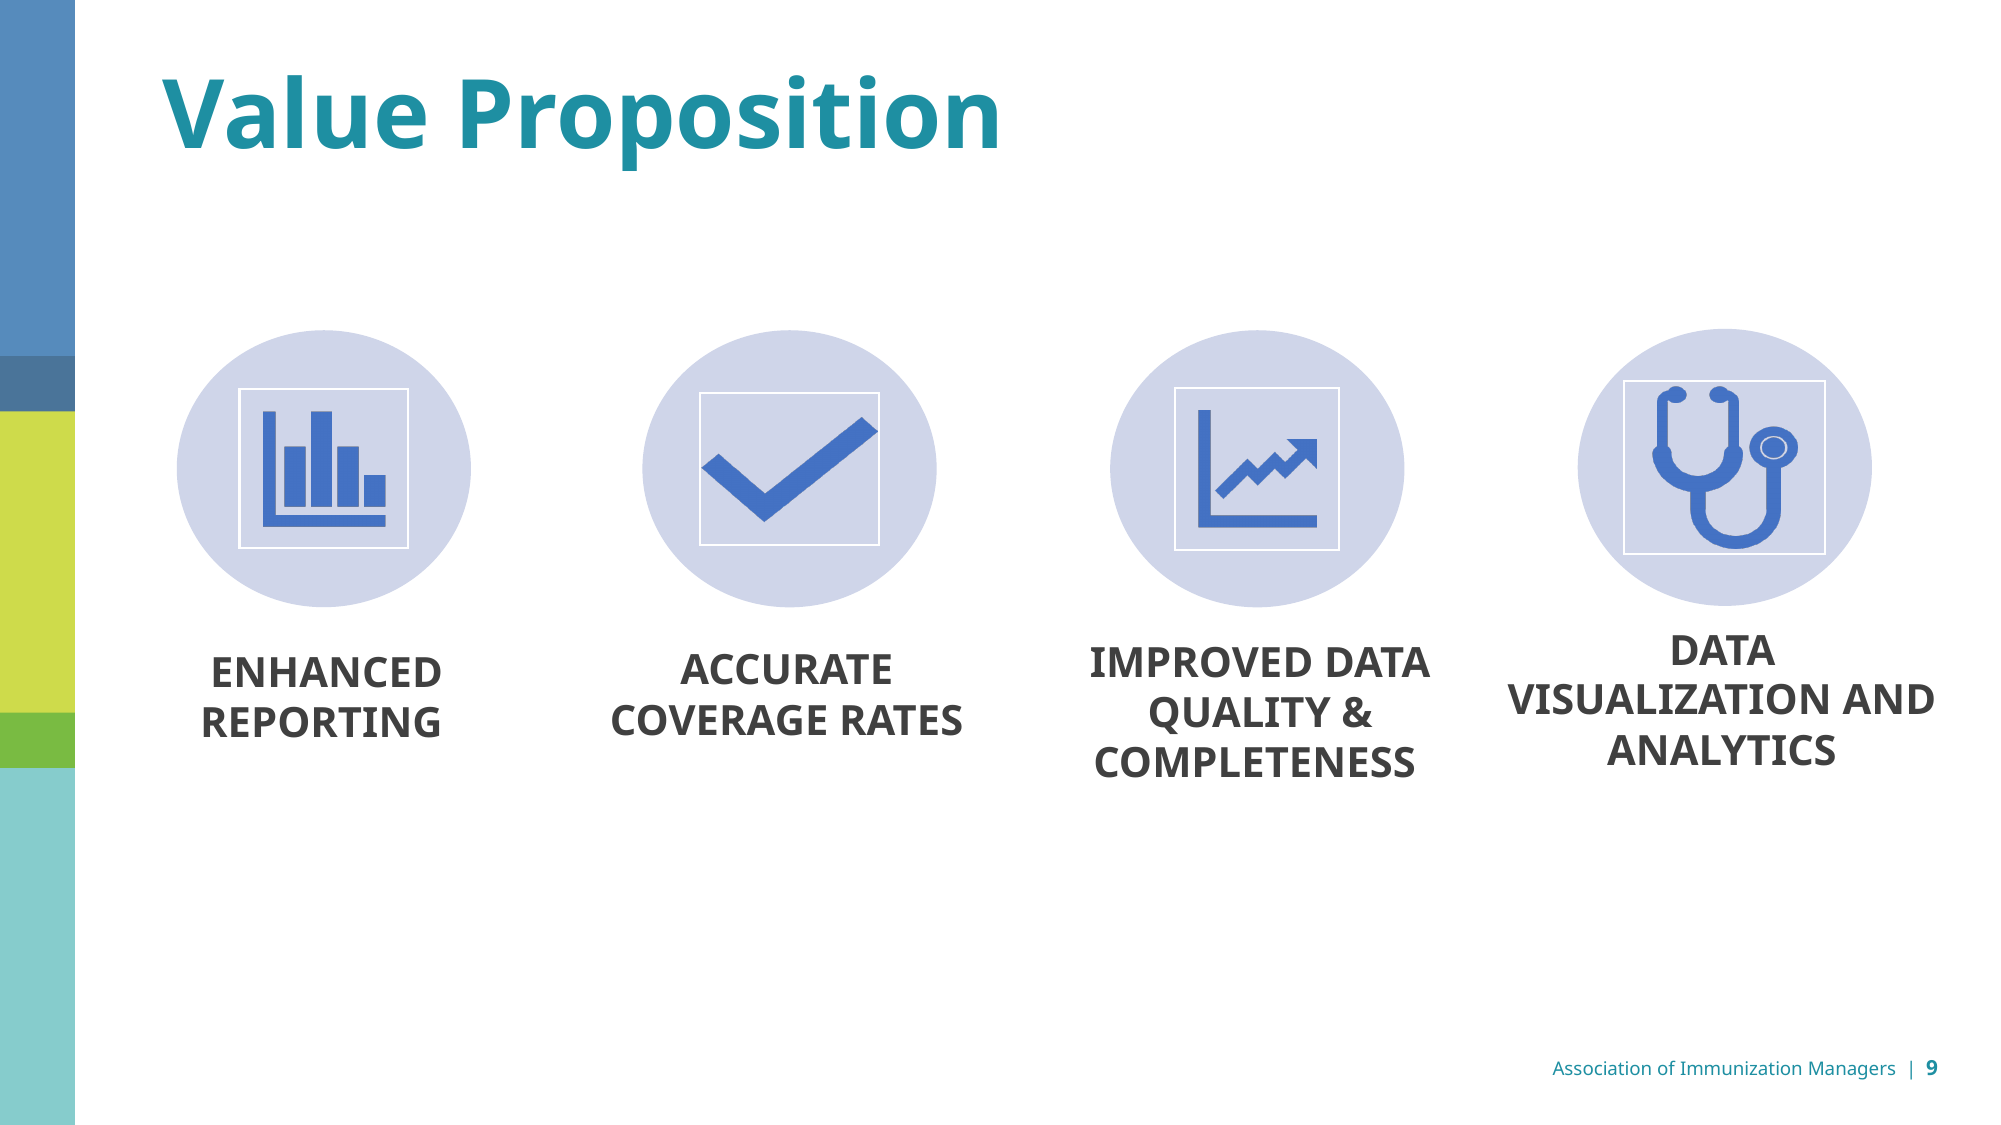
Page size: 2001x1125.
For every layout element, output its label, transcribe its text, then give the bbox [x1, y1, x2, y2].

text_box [122, 267, 1942, 789]
text_box Value Proposition [148, 57, 1942, 218]
